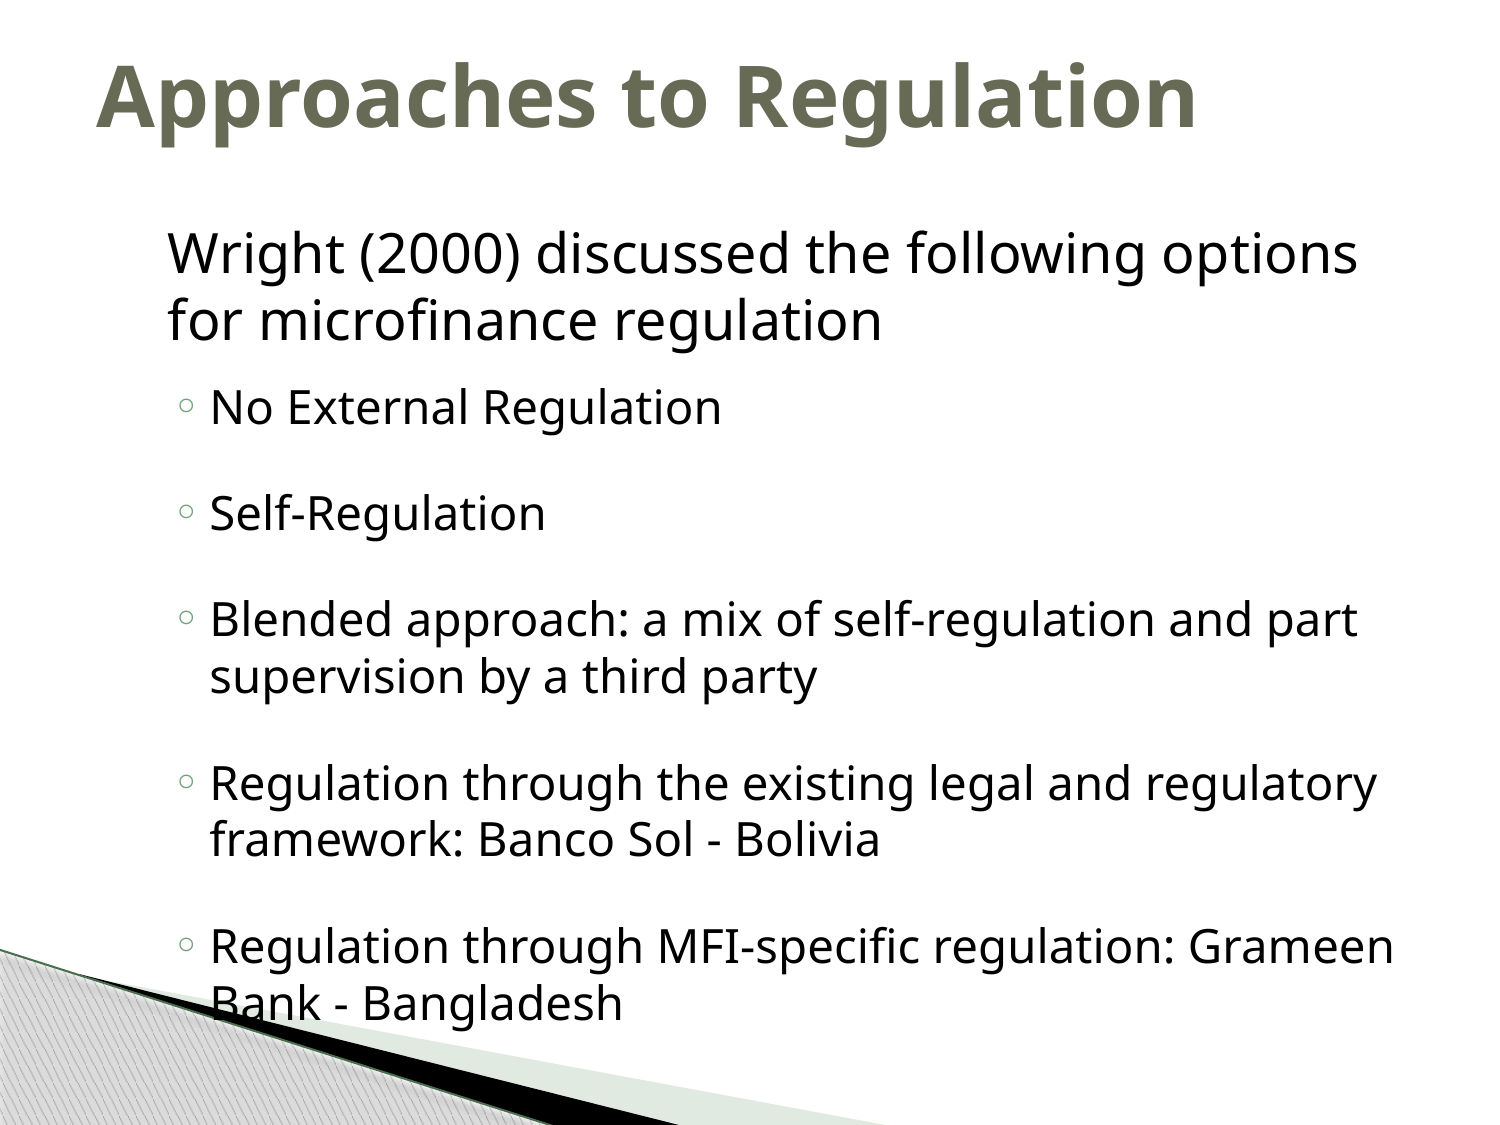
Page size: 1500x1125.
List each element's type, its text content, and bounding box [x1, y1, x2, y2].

title Approaches to Regulation [82, 0, 1432, 188]
list Wright (2000) discussed the following options for microfinance regulation No External Regulation Self-Regulation Blended approach: a mix of self-regulation and part supervision by a third party Regulation through the existing legal and regulatory framework: Banco Sol - Bolivia Regulation through MFI-specific regulation: Grameen Bank - Bangladesh [93, 210, 1432, 1039]
